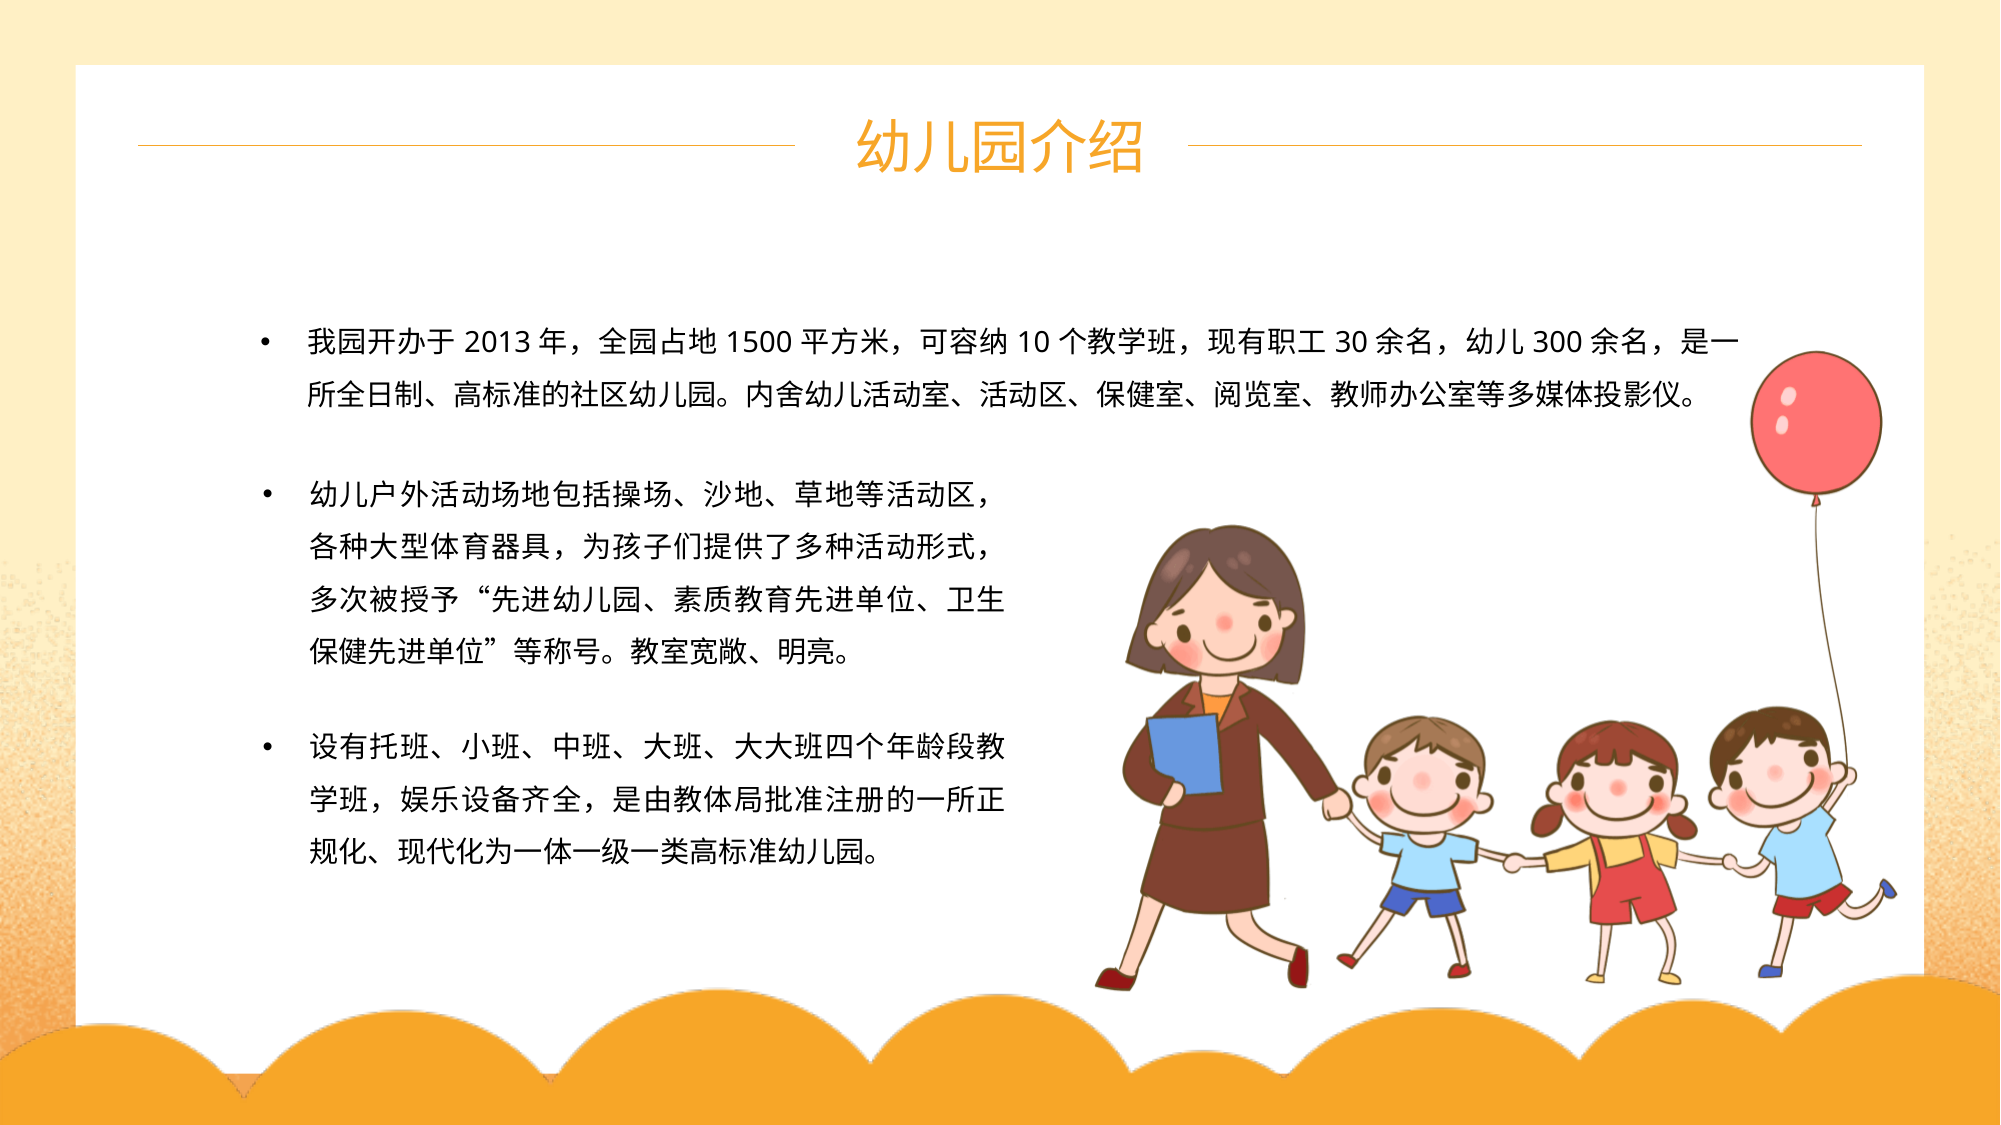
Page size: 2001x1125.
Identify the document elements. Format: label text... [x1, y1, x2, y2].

picture [0, 335, 2000, 1125]
text_box 幼儿户外活动场地包括操场、沙地、草地等活动区，各种大型体育器具，为孩子们提供了多种活动形式，多次被授予“先进幼儿园、素质教育先进单位、卫生保健先进单位”等称号。教室宽敞、明亮。 [247, 451, 1022, 676]
text_box 我园开办于2013年，全园占地1500平方米，可容纳10个教学班，现有职工30余名，幼儿300余名，是一所全日制、高标准的社区幼儿园。内舍幼儿活动室、活动区、保健室、阅览室、教师办公室等多媒体投影仪。 [245, 298, 1755, 419]
text_box 设有托班、小班、中班、大班、大大班四个年龄段教学班，娱乐设备齐全，是由教体局批准注册的一所正规化、现代化为一体一级一类高标准幼儿园。 [247, 703, 1022, 876]
text_box 幼儿园介绍 [693, 146, 1307, 181]
text_box 幼儿园介绍 [693, 110, 1307, 145]
